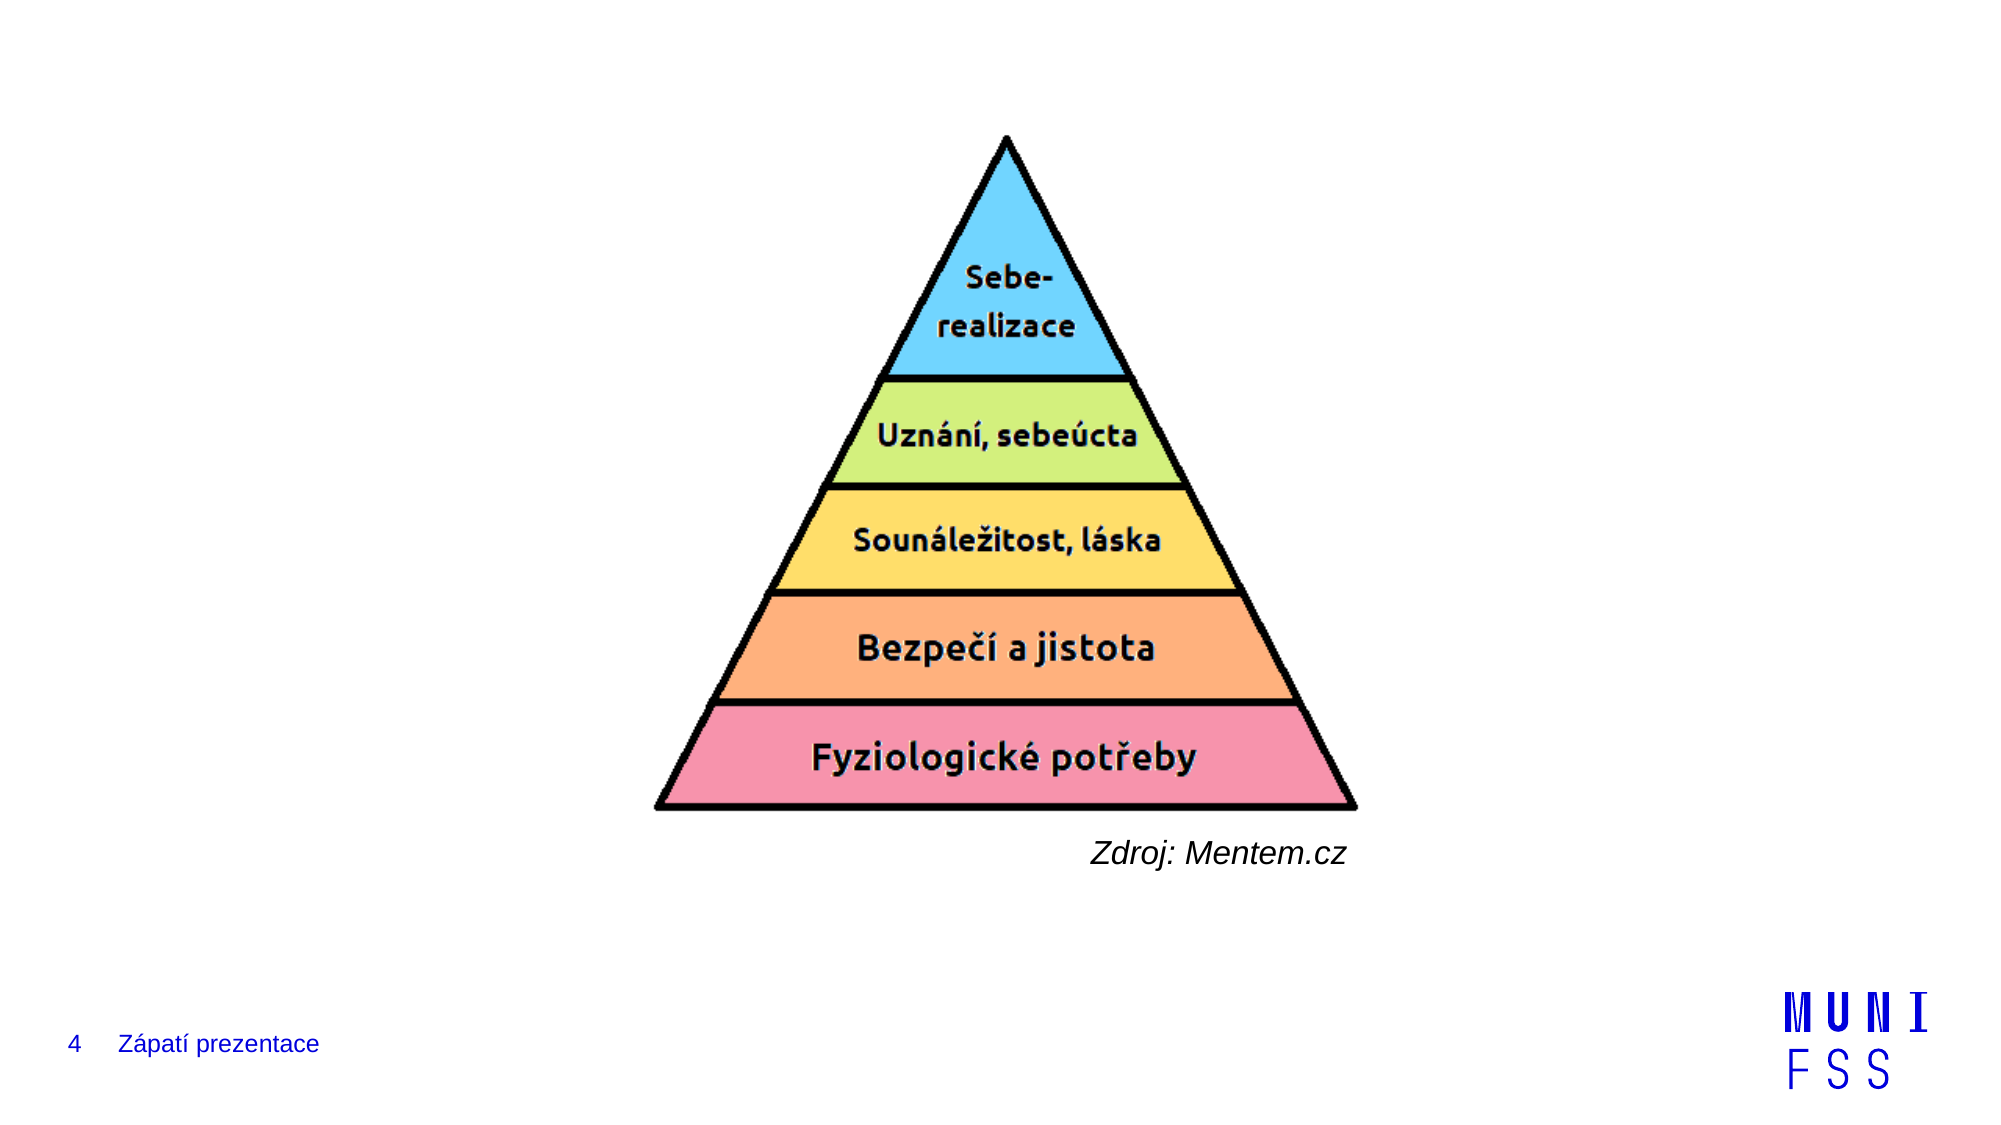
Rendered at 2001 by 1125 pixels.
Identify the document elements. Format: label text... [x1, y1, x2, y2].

footer Zápatí prezentace [118, 1021, 1418, 1063]
slide_number 4 [67, 1021, 110, 1063]
picture [537, 98, 1463, 881]
